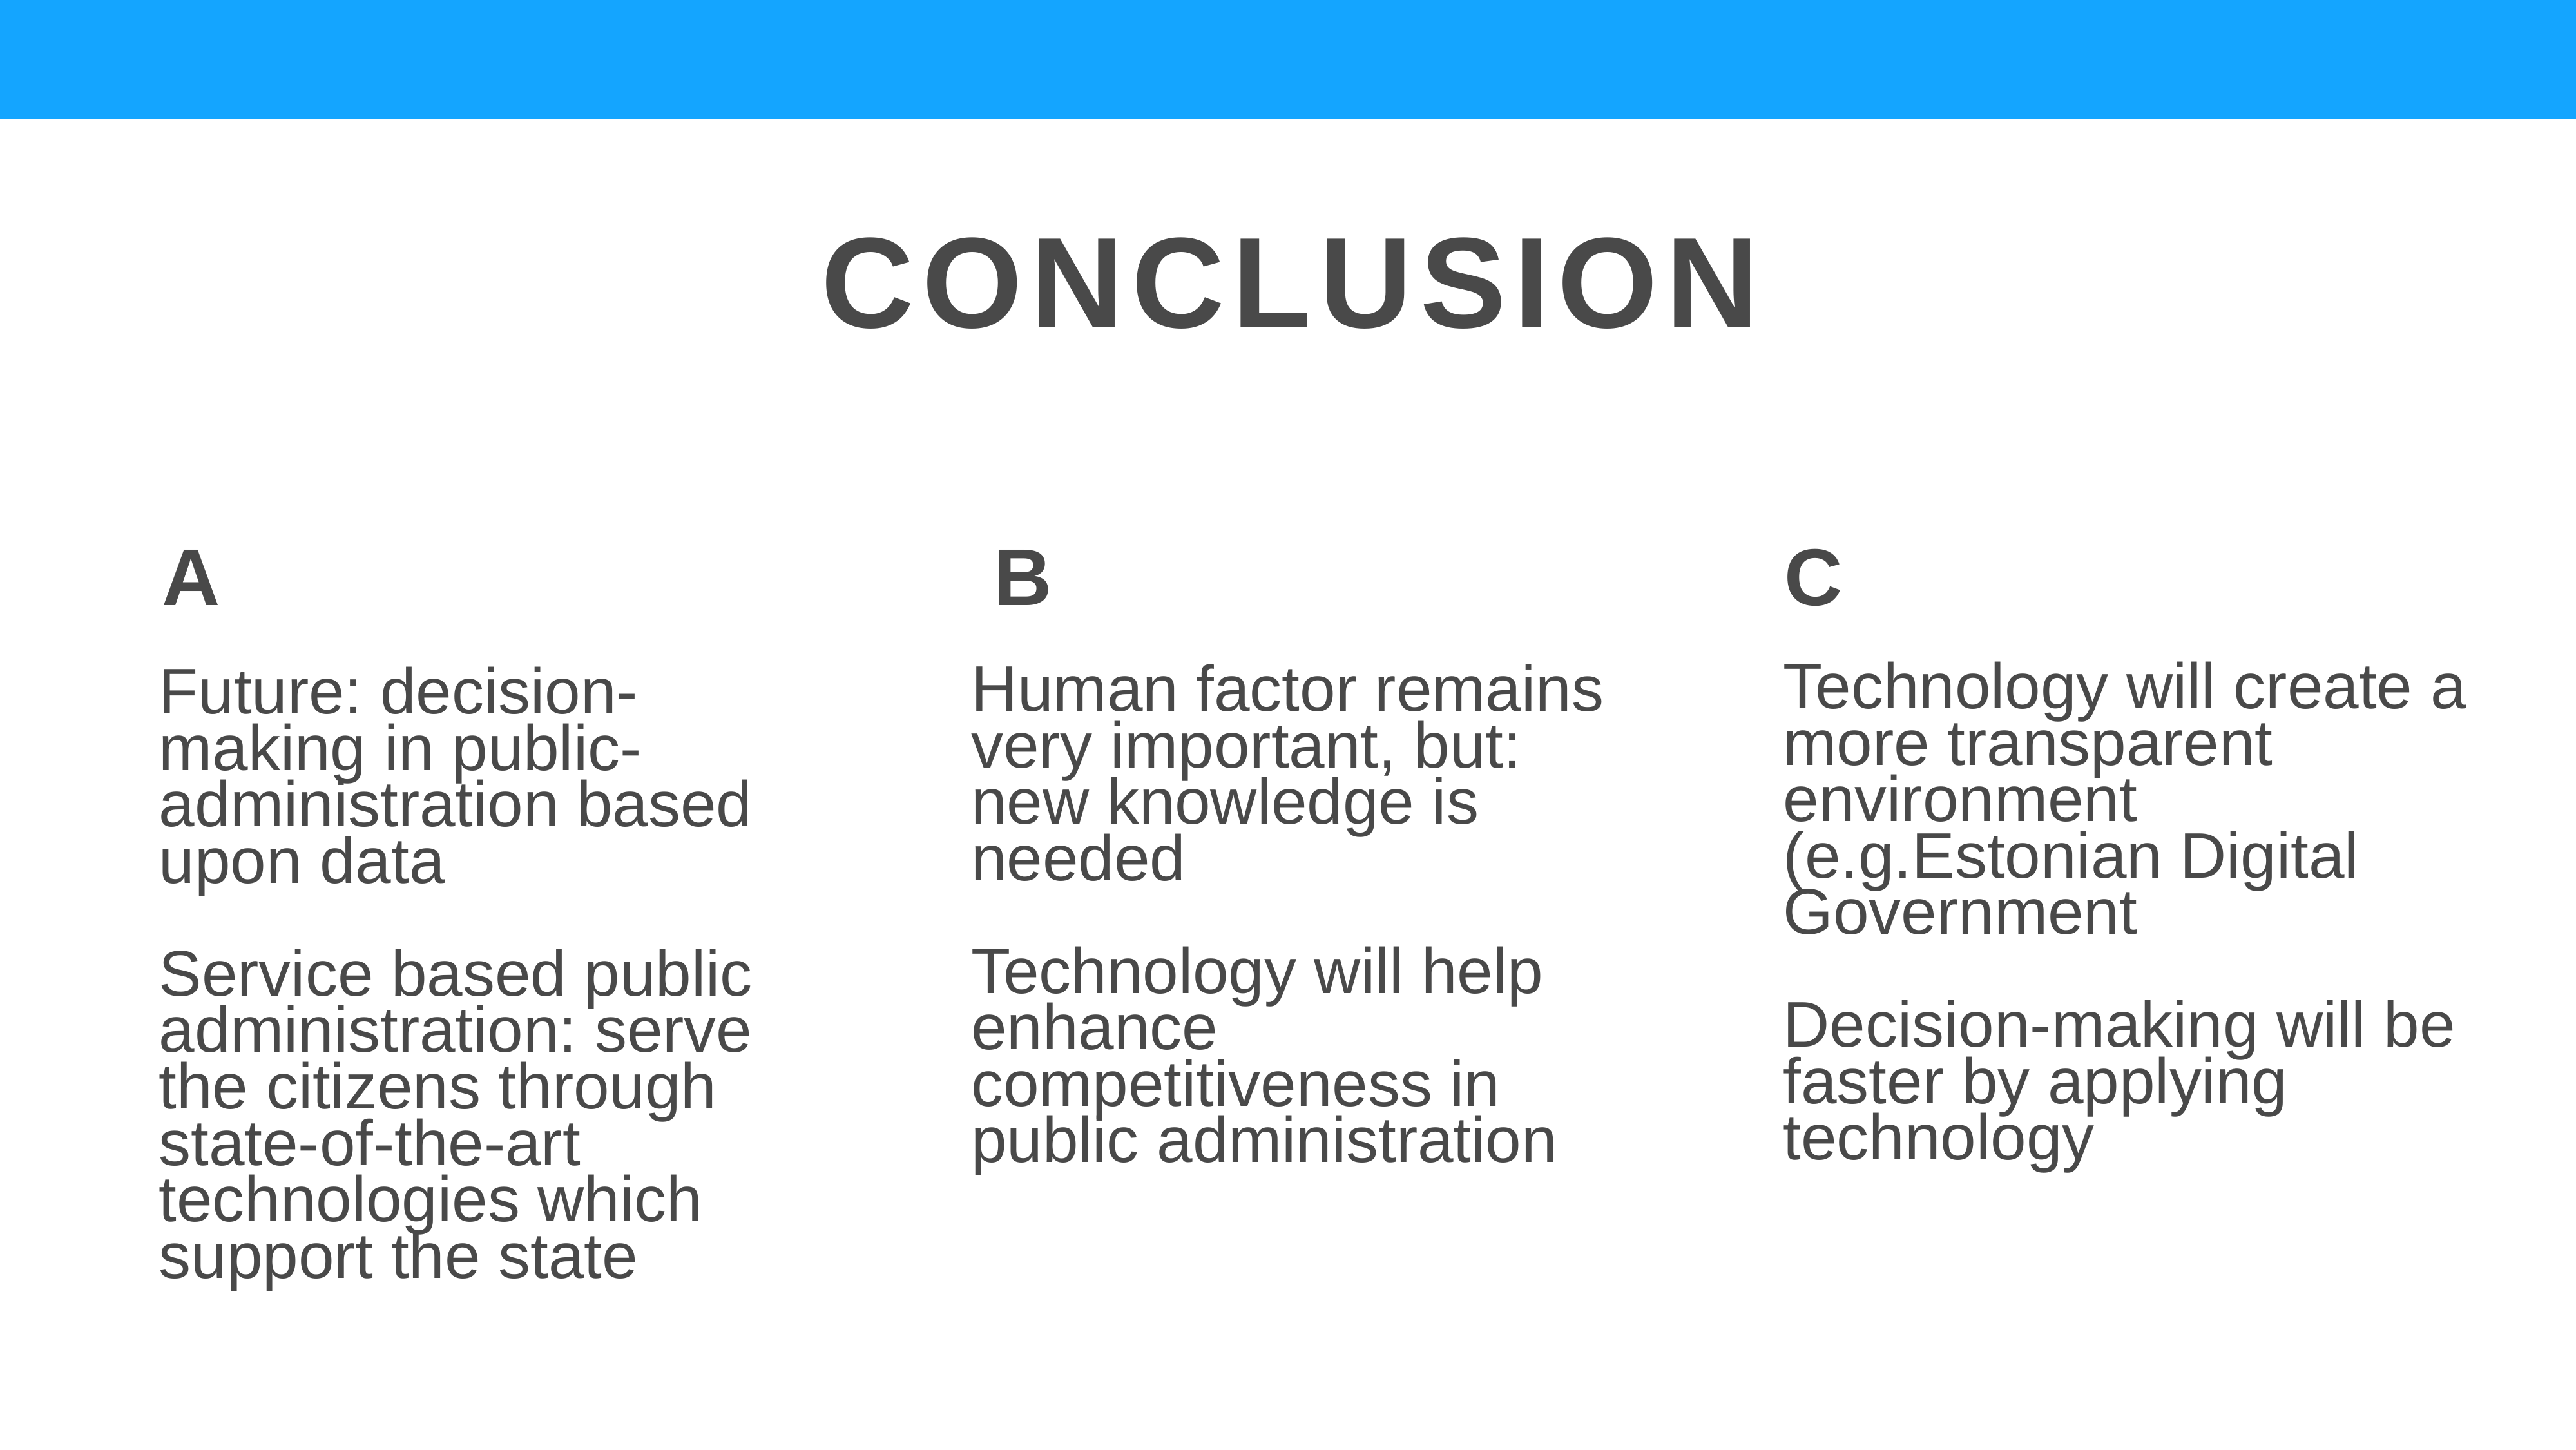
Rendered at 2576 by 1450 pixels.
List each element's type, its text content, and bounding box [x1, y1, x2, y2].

text_box Technology will create a more transparent environment (e.g.Estonian Digital Government Decision-making will be faster by applying technology [1778, 660, 2472, 1178]
text_box Future: decision-making in public-administration based upon data Service based public administration: serve the citizens through state-of-the-art technologies which support the state [154, 665, 803, 1296]
text_box B [989, 520, 1057, 627]
text_box Conclusion [5, 193, 2576, 358]
text_box Human factor remains very important, but: new knowledge is needed Technology will help enhance competitiveness in public administration [966, 662, 1615, 1181]
text_box C [1779, 520, 1848, 627]
text_box A [157, 520, 226, 627]
